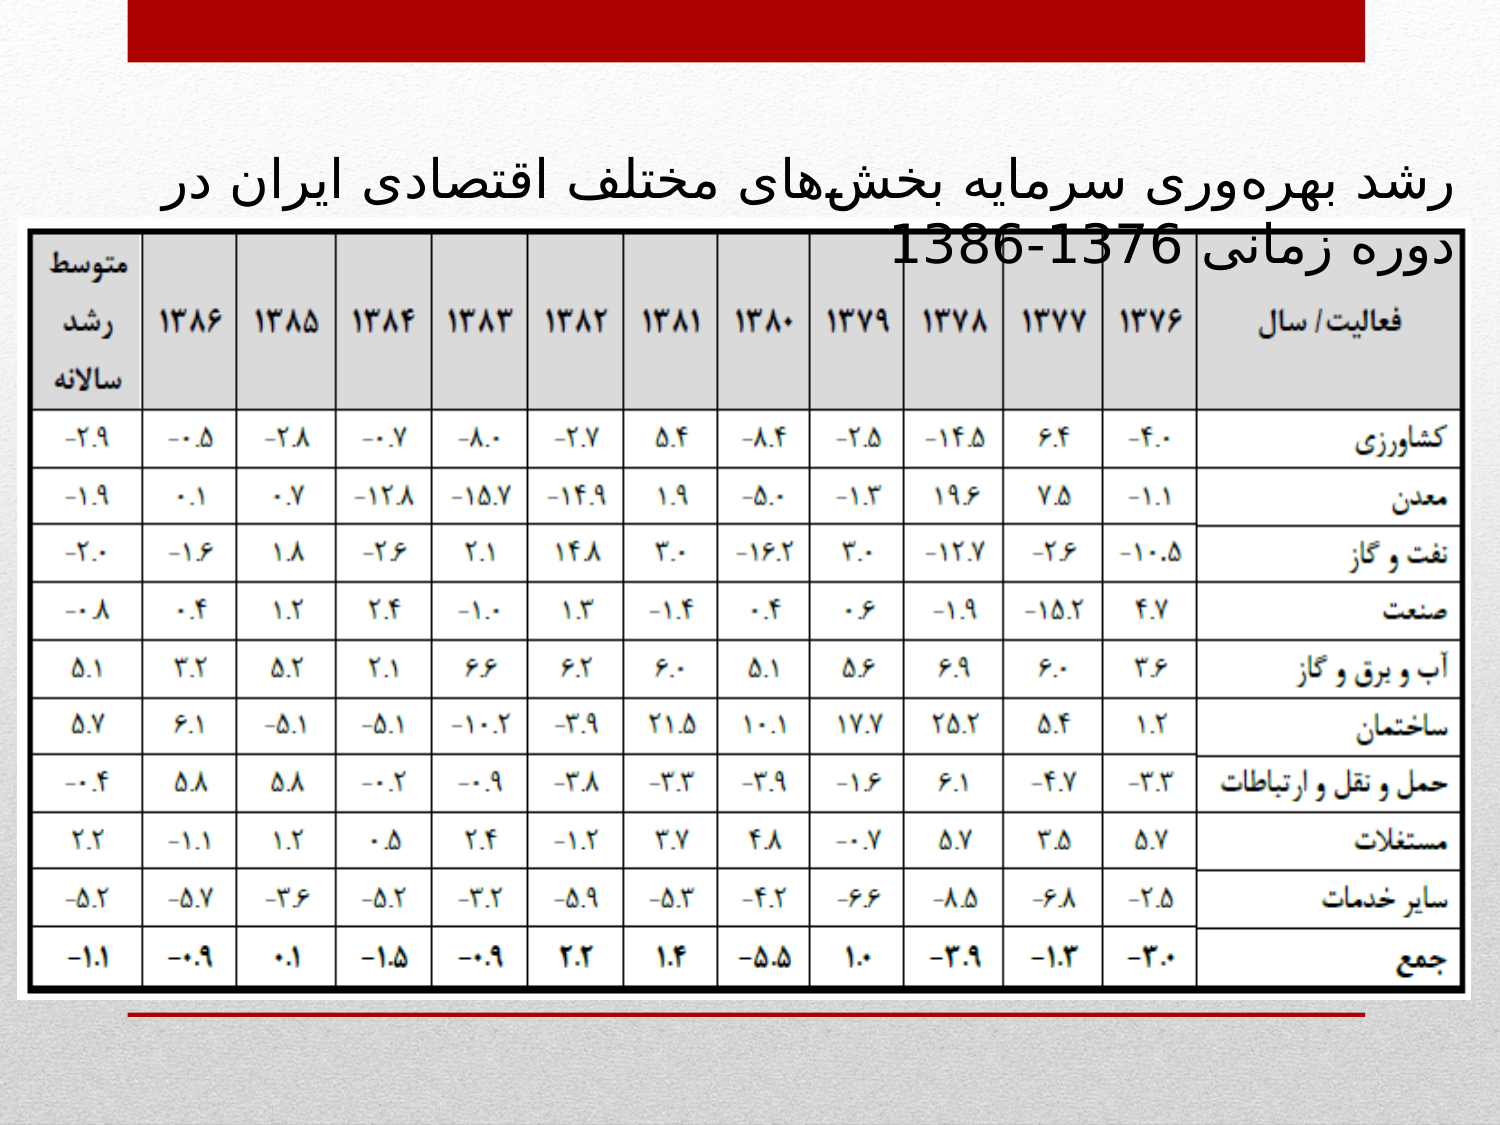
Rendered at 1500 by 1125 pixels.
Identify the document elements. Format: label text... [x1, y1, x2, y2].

text_box رشد بهره‌وری سرمایه بخش‌های مختلف اقتصادی ایران در دوره زمانی 1376-1386 [41, 137, 1471, 217]
picture [16, 217, 1472, 1001]
